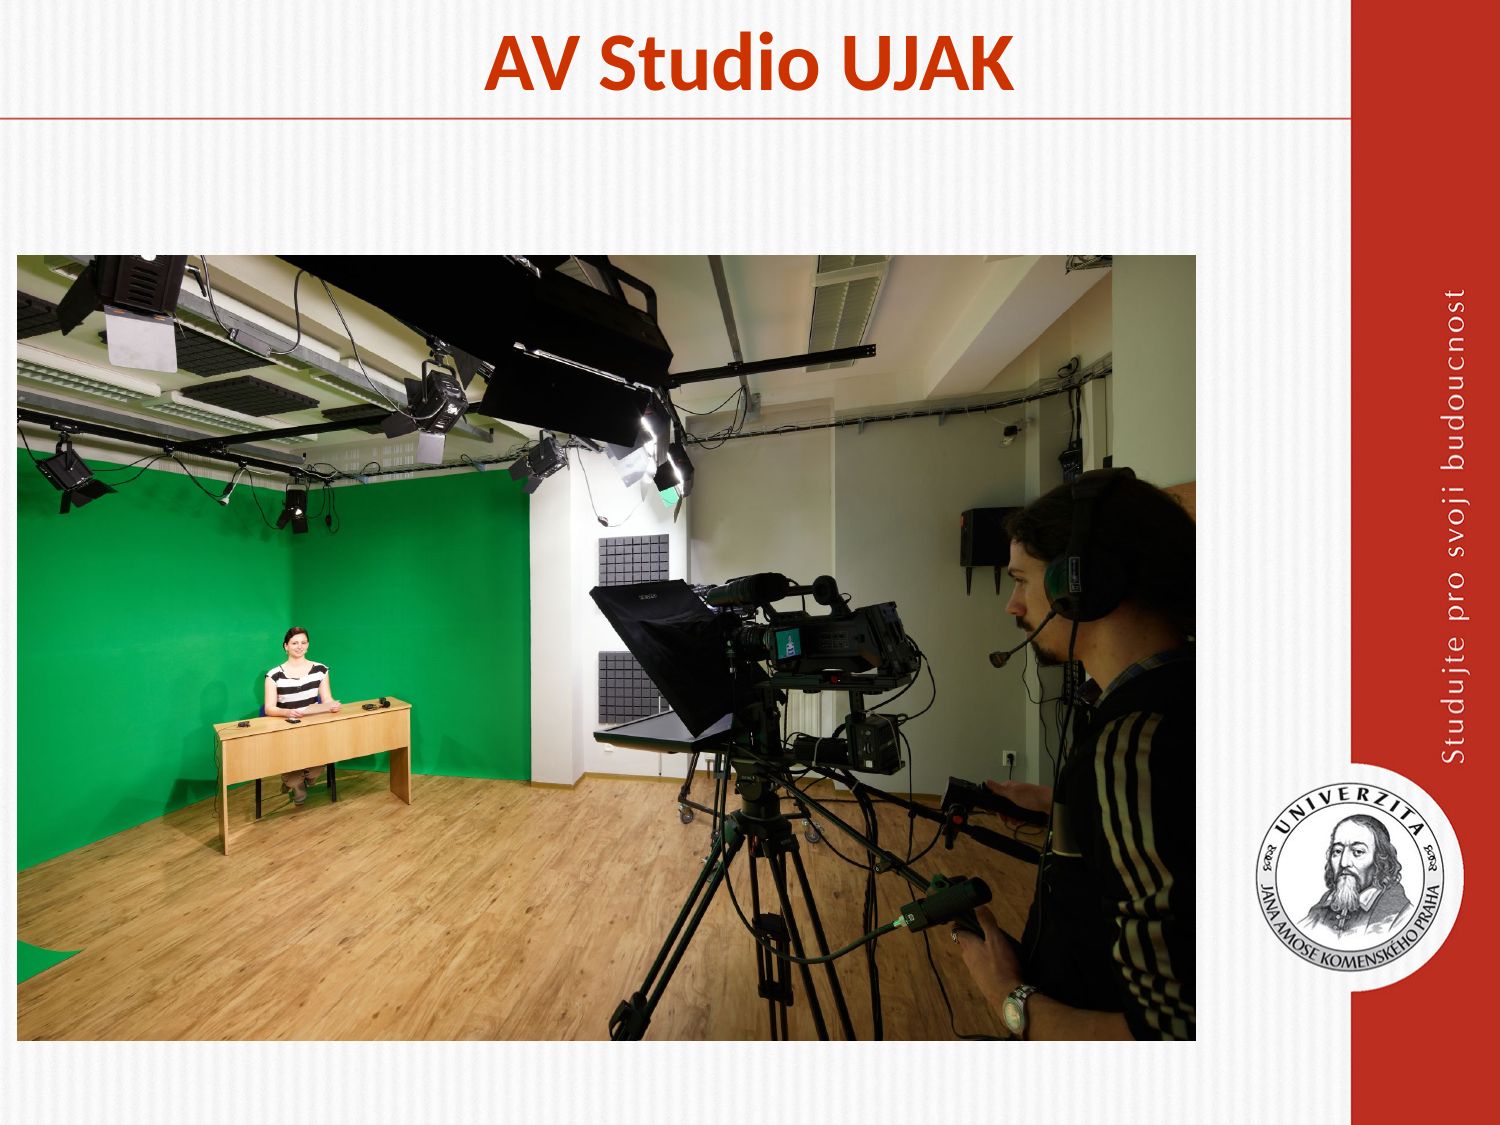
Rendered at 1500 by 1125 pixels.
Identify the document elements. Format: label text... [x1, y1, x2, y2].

picture [0, 0, 1500, 1125]
title AV Studio UJAK [75, 0, 1425, 114]
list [17, 255, 1197, 1041]
